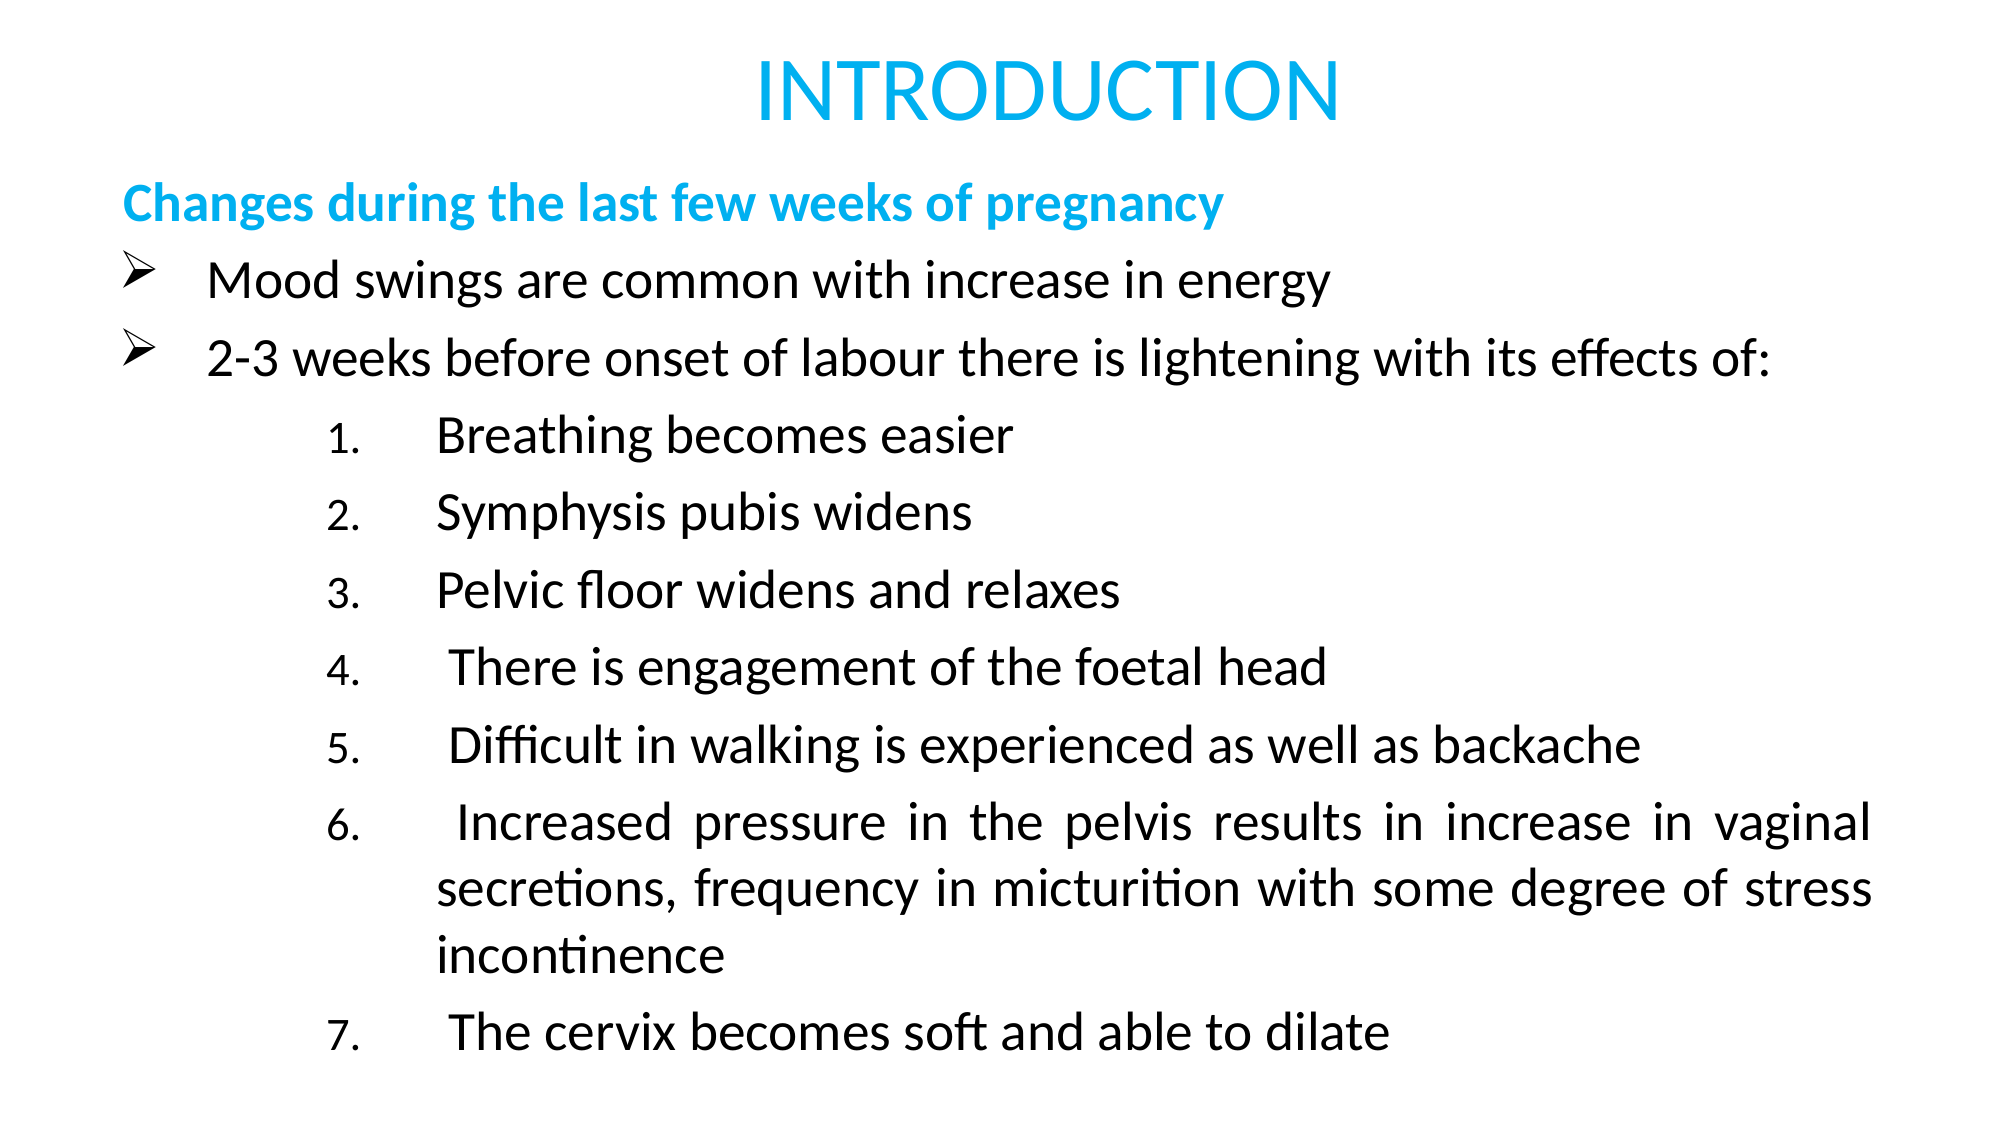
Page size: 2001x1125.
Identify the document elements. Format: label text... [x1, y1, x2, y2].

title INTRODUCTION [137, 23, 1863, 158]
list Changes during the last few weeks of pregnancy Mood swings are common with increase in energy 2-3 weeks before onset of labour there is lightening with its effects of: Breathing becomes easier Symphysis pubis widens Pelvic floor widens and relaxes There is engagement of the foetal head Difficult in walking is experienced as well as backache Increased pressure in the pelvis results in increase in vaginal secretions, frequency in micturition with some degree of stress incontinence The cervix becomes soft and able to dilate [88, 158, 1889, 1078]
